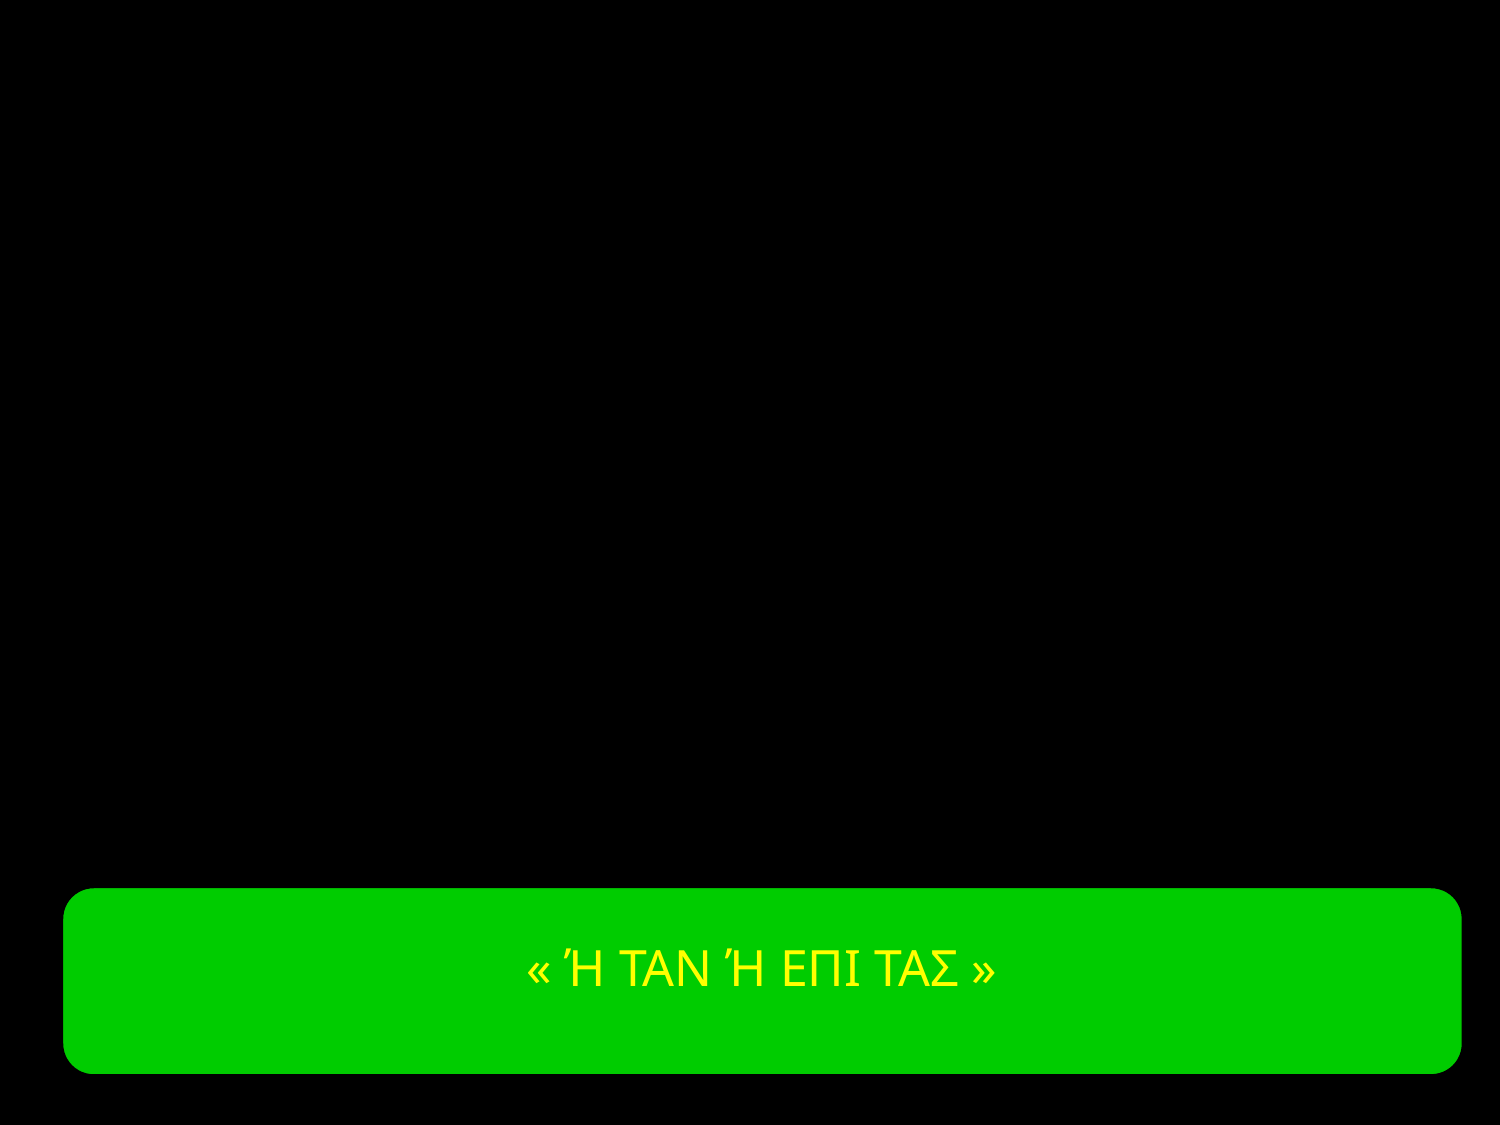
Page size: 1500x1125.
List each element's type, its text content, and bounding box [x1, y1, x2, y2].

text_box « Ή ΤΑΝ Ή ΕΠΙ ΤΑΣ » [76, 928, 1447, 1064]
text_box [62, 887, 1463, 1075]
